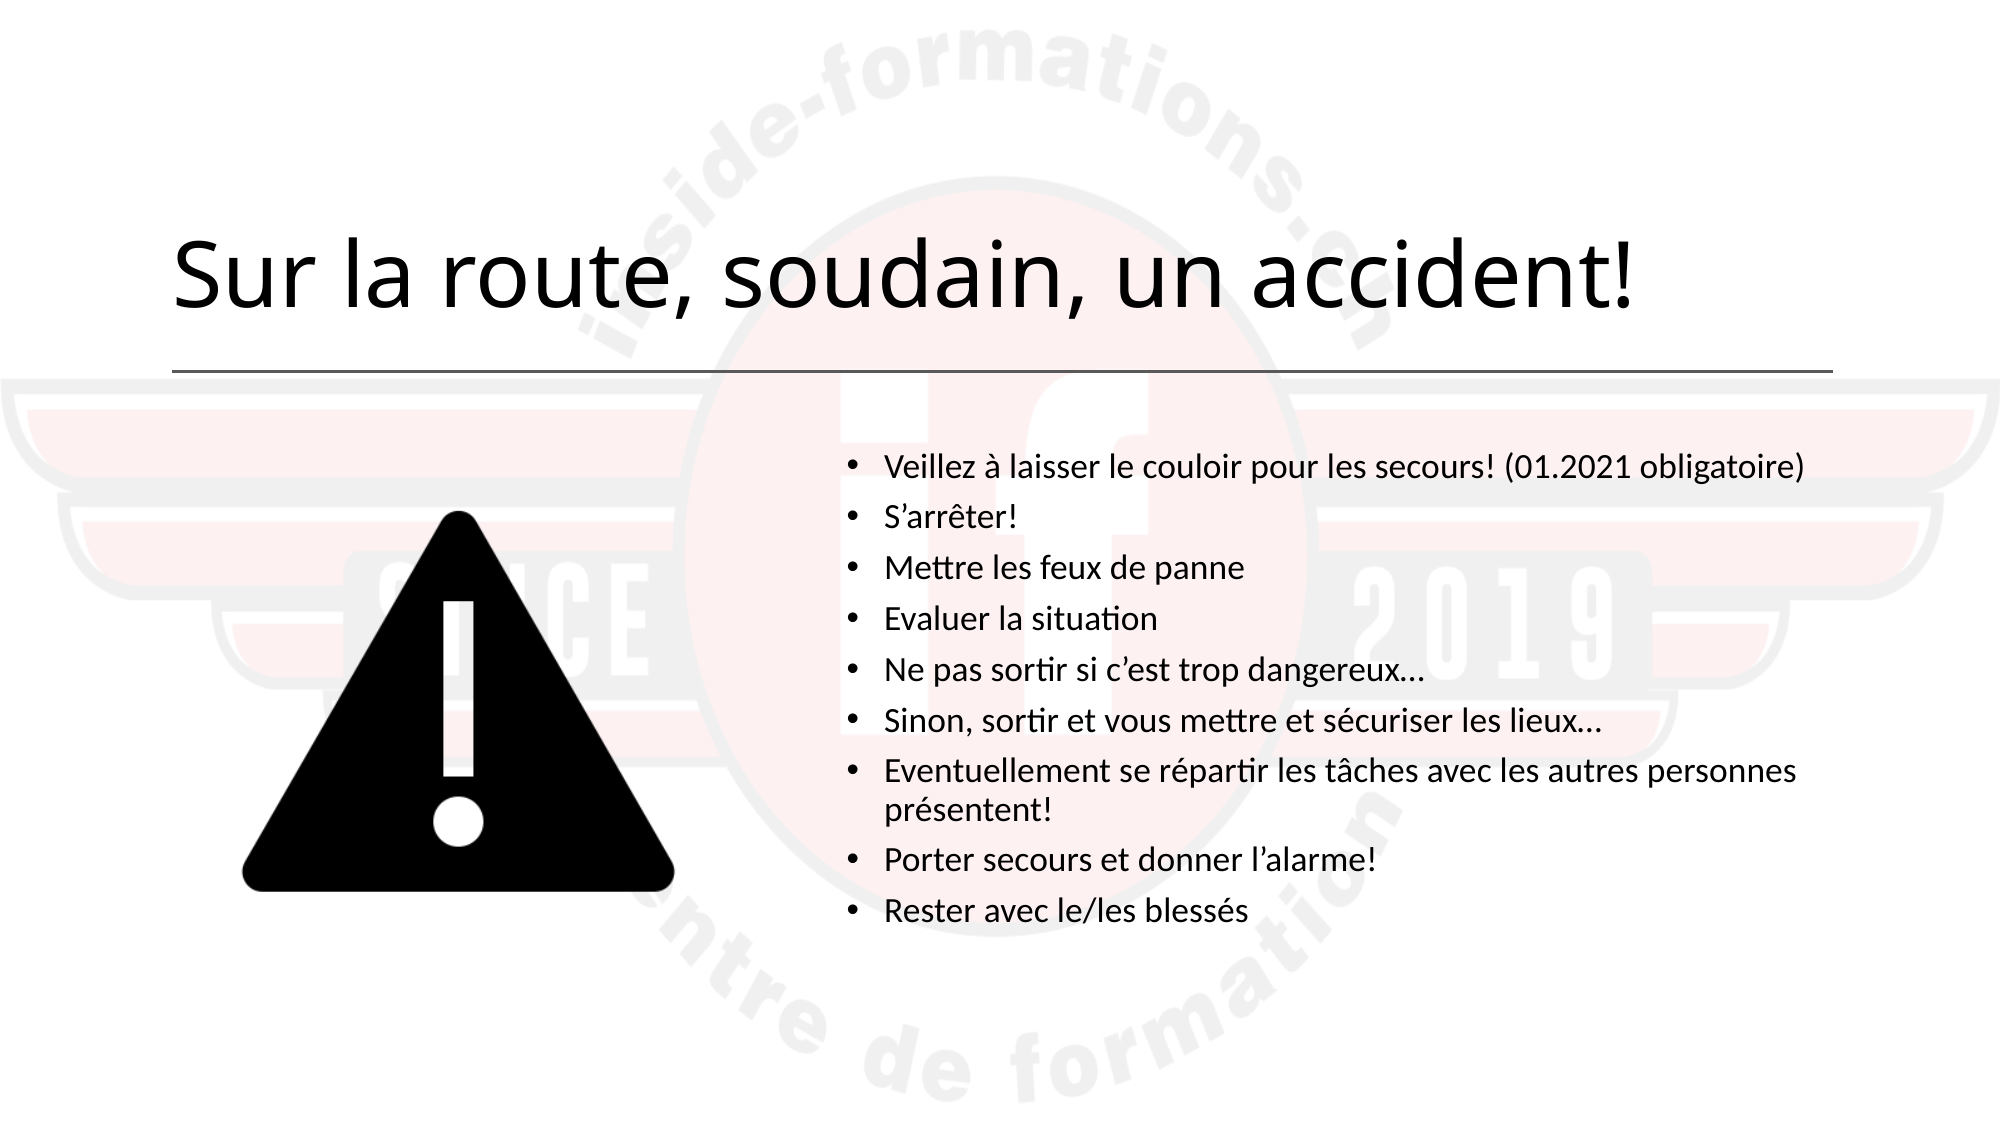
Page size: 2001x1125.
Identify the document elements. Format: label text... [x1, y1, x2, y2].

title Sur la route, soudain, un accident! [157, 160, 1895, 335]
picture [218, 461, 699, 942]
text_box Veillez à laisser le couloir pour les secours! (01.2021 obligatoire) S’arrêter! Mettre les feux de panne Evaluer la situation Ne pas sortir si c’est trop dangereux… Sinon, sortir et vous mettre et sécuriser les lieux… Eventuellement se répartir les tâches avec les autres personnes présentent! Porter secours et donner l’alarme! Rester avec le/les blessés [812, 440, 1844, 968]
